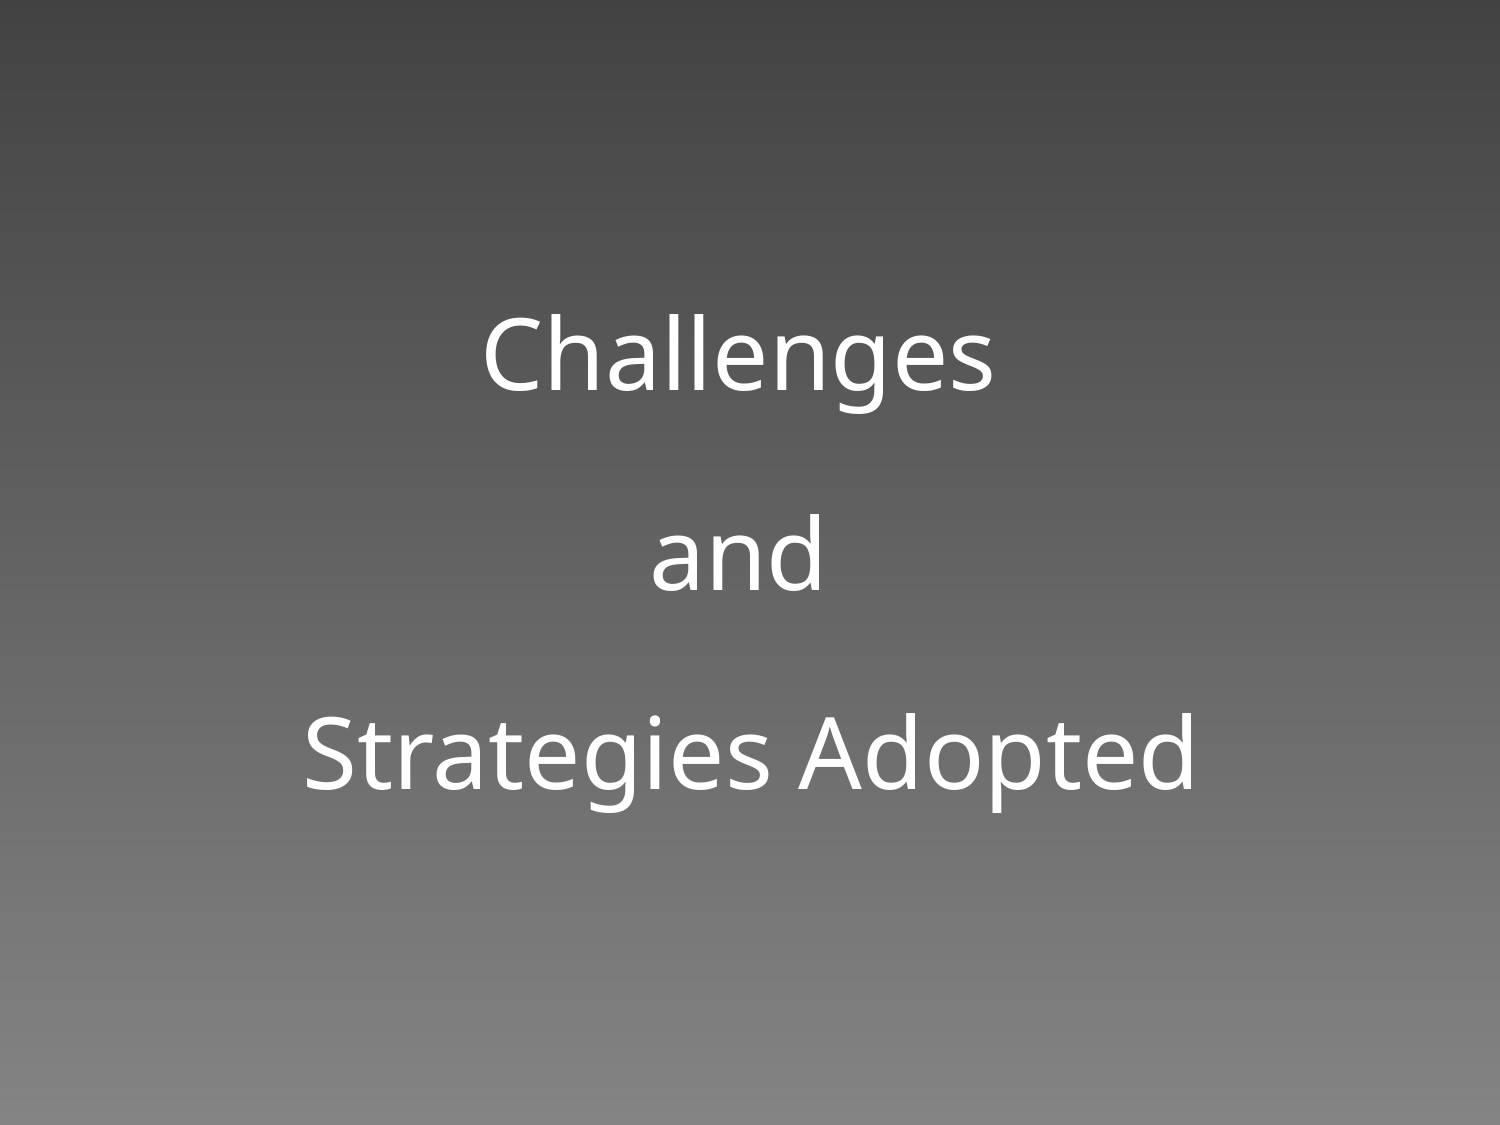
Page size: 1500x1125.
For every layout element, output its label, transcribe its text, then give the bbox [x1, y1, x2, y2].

list Challenges and Strategies Adopted [76, 148, 1428, 892]
